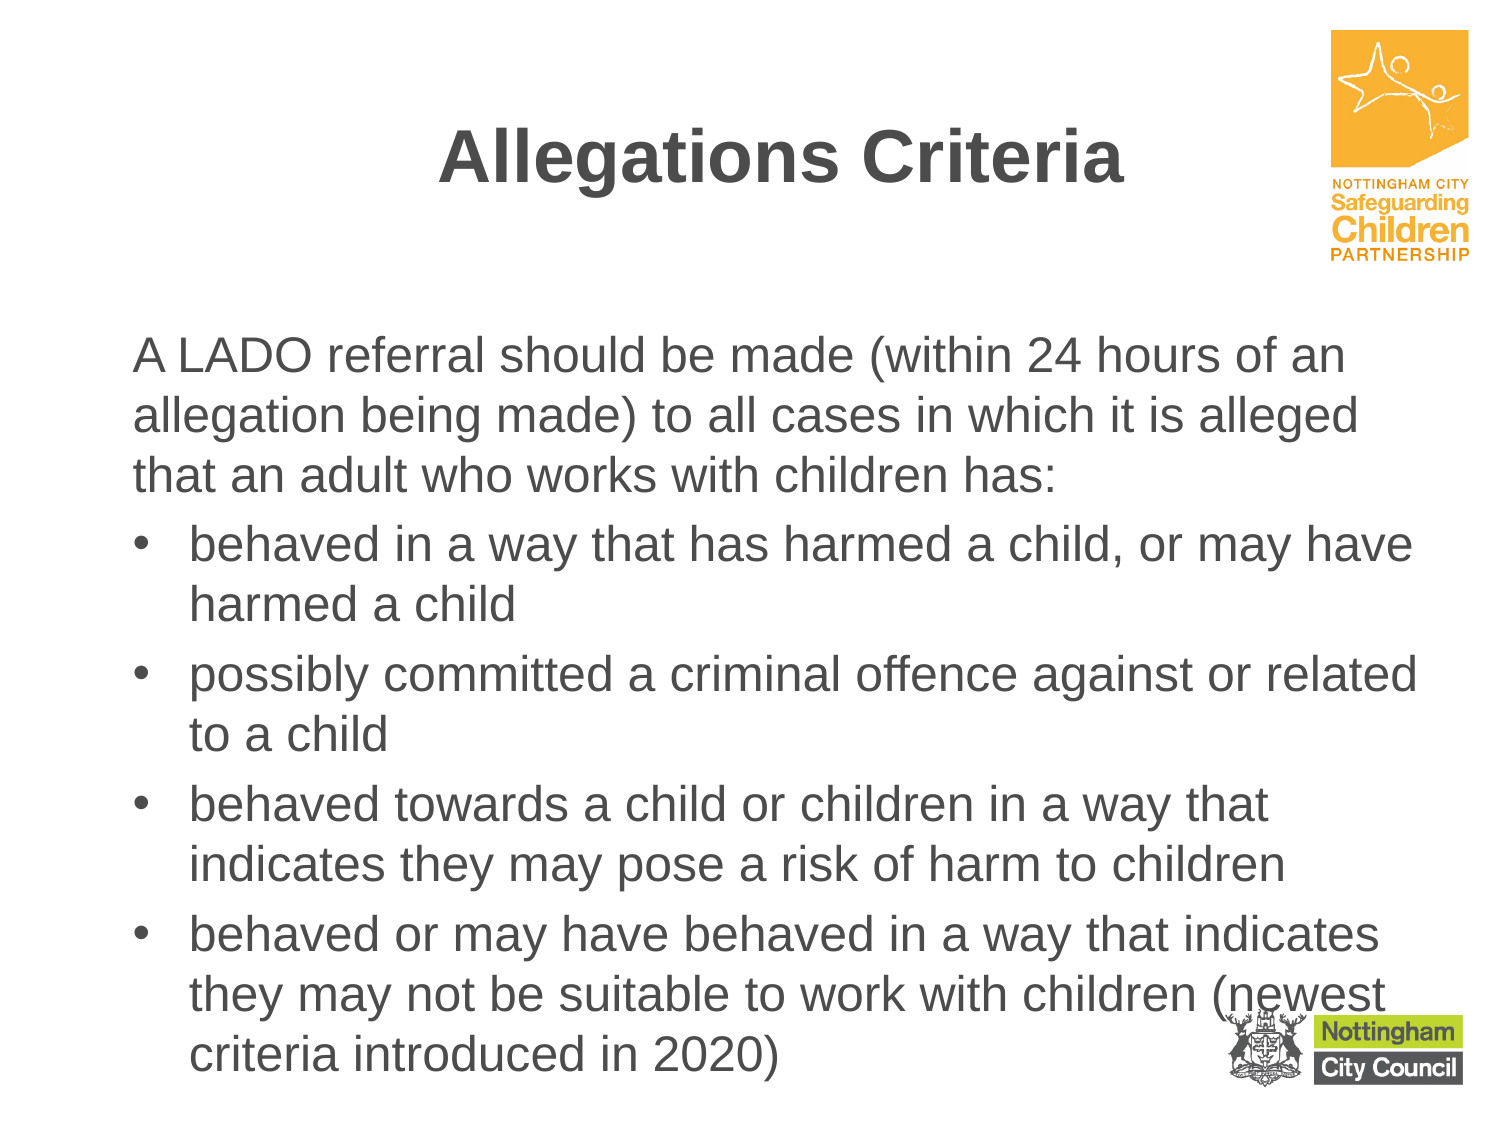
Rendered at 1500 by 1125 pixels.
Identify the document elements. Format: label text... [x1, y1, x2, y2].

picture [1224, 1008, 1463, 1088]
title Allegations Criteria [112, 99, 1450, 288]
picture [1331, 30, 1469, 261]
list A LADO referral should be made (within 24 hours of an allegation being made) to all cases in which it is alleged that an adult who works with children has: behaved in a way that has harmed a child, or may have harmed a child possibly committed a criminal offence against or related to a child behaved towards a child or children in a way that indicates they may pose a risk of harm to children behaved or may have behaved in a way that indicates they may not be suitable to work with children (newest criteria introduced in 2020) [41, 314, 1438, 964]
